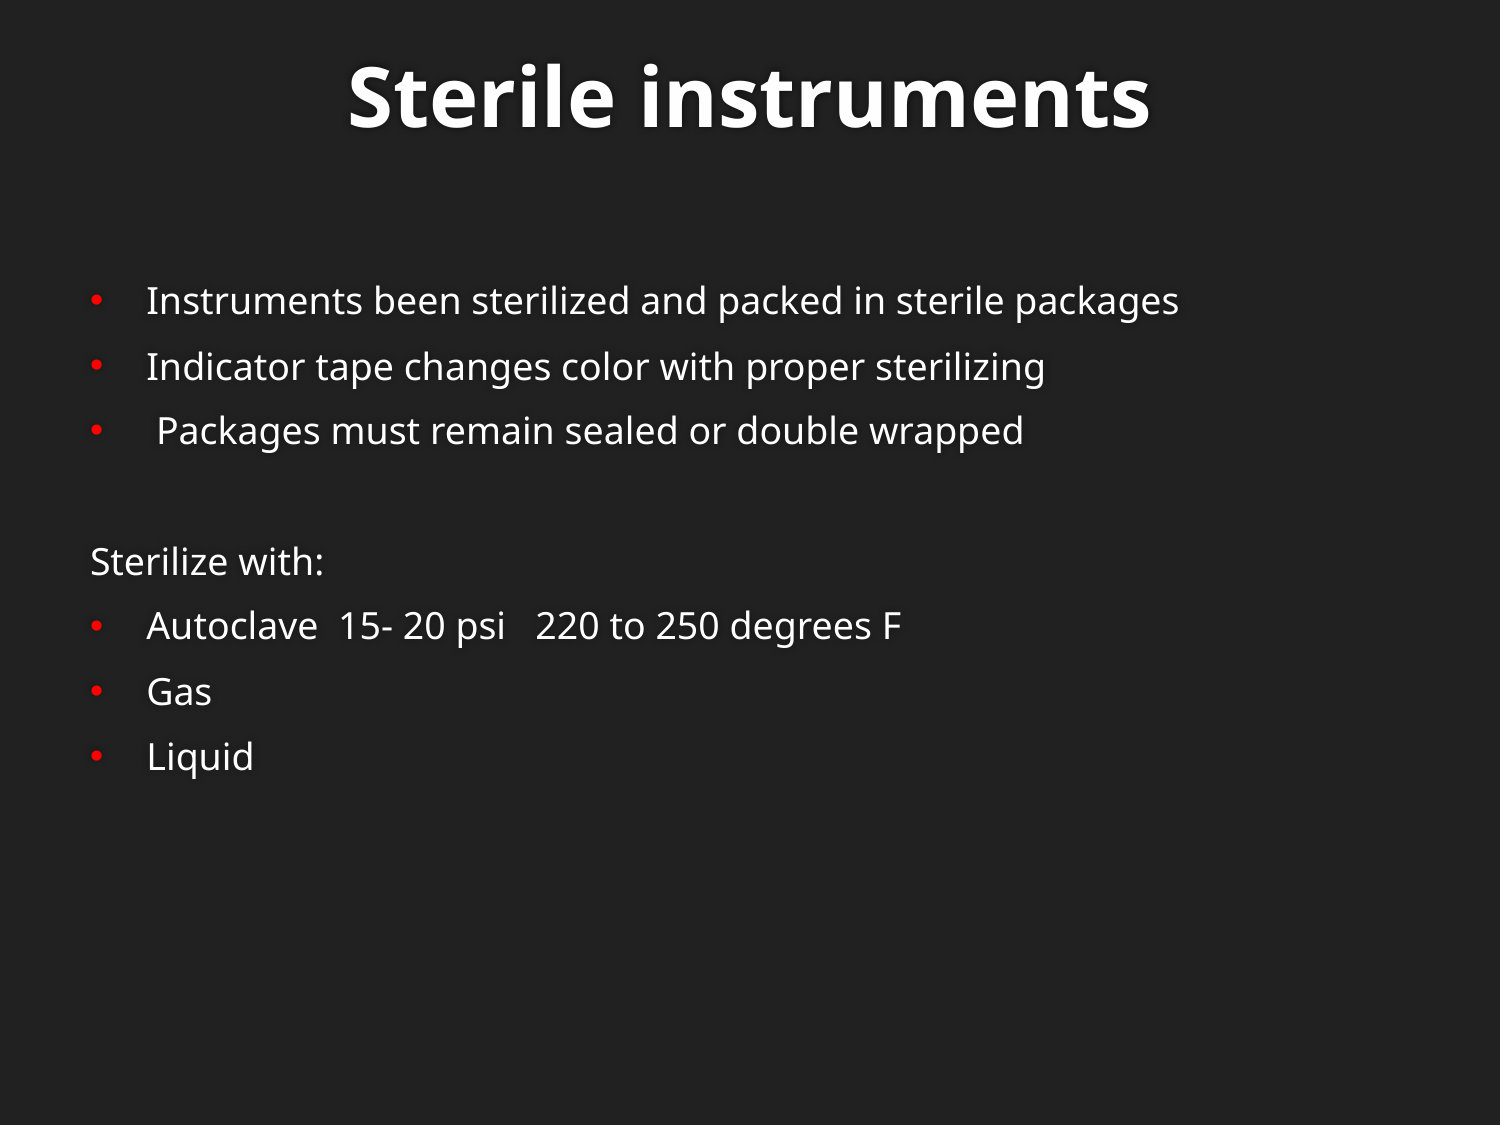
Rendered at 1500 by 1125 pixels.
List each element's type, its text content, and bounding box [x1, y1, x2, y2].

title Sterile instruments [75, 0, 1425, 188]
list Instruments been sterilized and packed in sterile packages Indicator tape changes color with proper sterilizing Packages must remain sealed or double wrapped Sterilize with: Autoclave 15- 20 psi 220 to 250 degrees F Gas Liquid [75, 200, 1425, 921]
